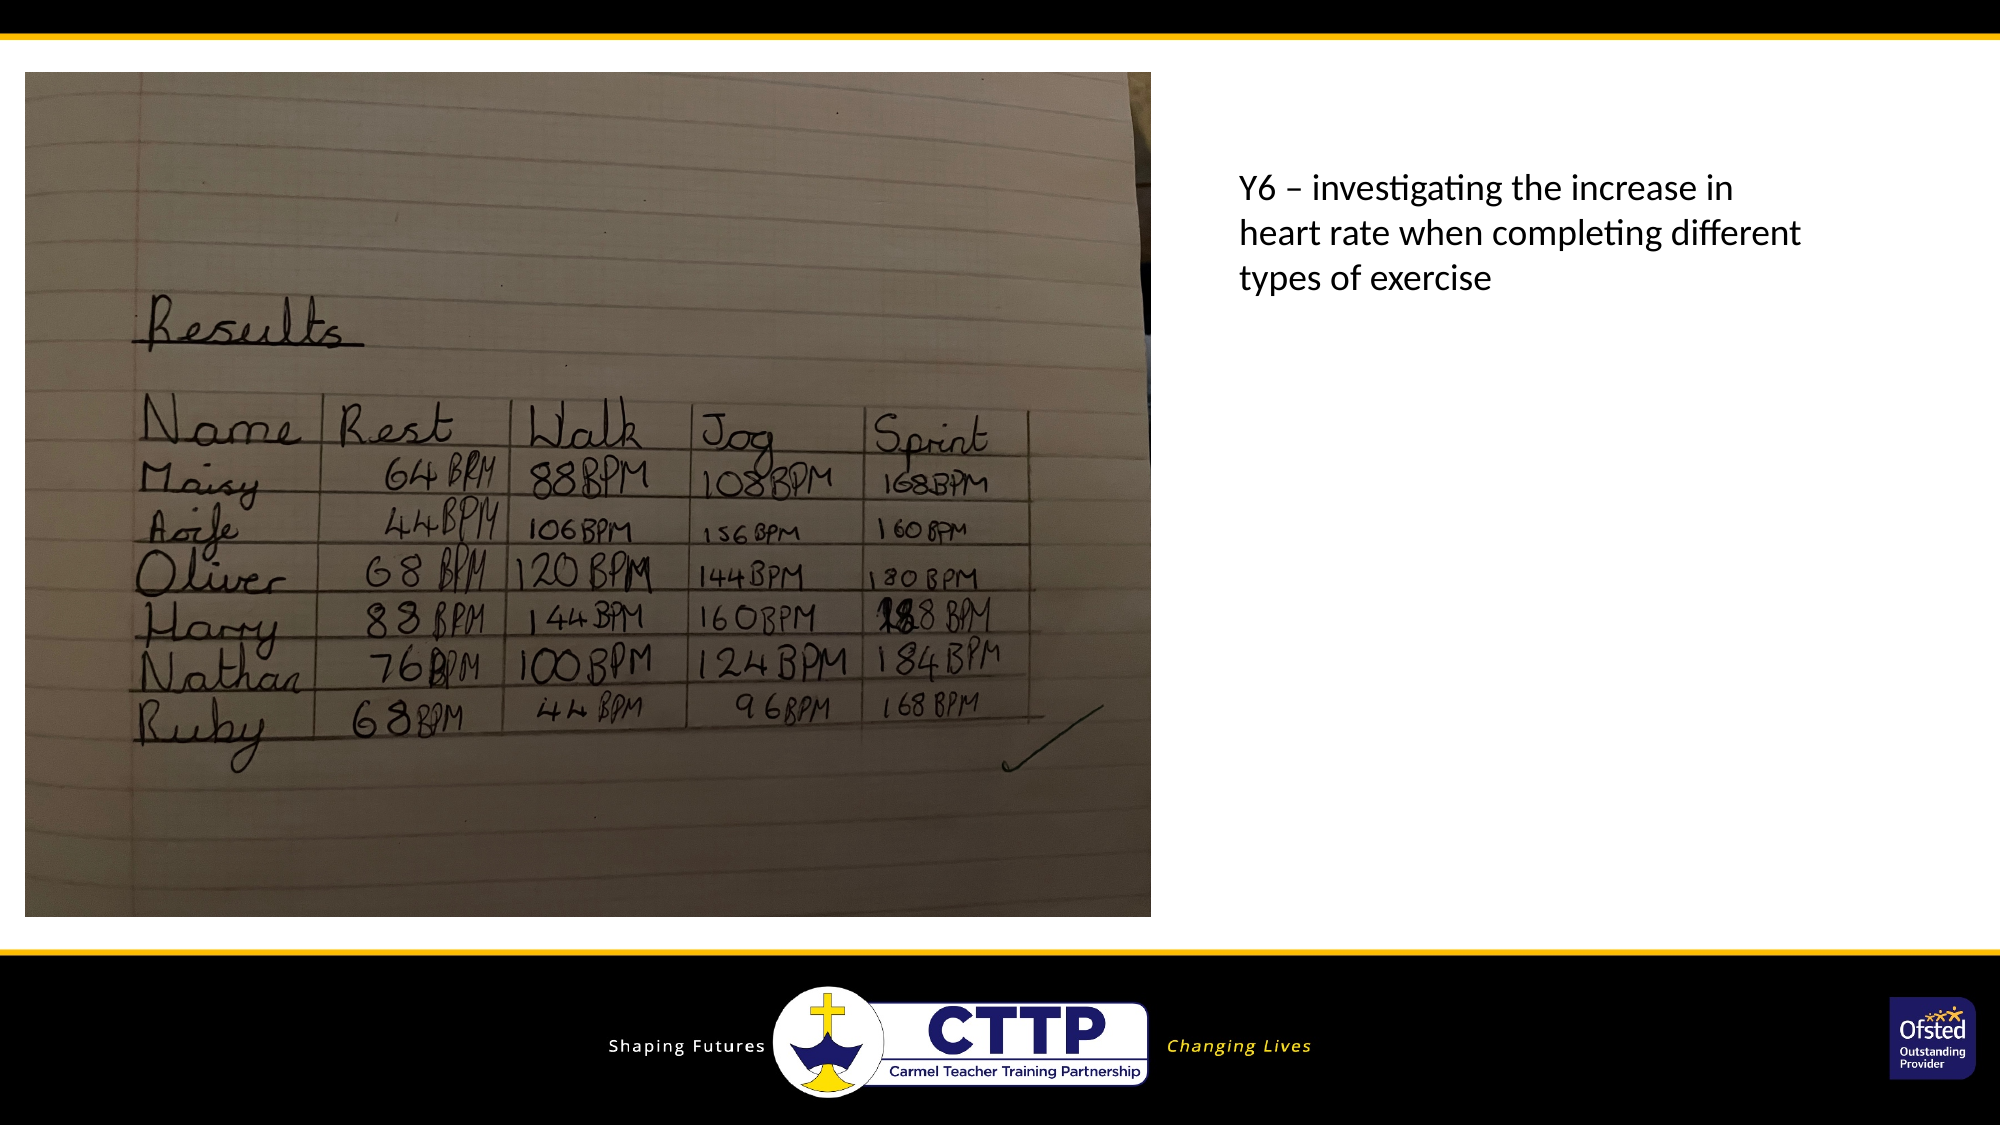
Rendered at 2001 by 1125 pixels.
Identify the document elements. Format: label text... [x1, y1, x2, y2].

picture [0, 0, 2000, 1125]
text_box Y6 – investigating the increase in heart rate when completing different types of exercise [1224, 155, 1839, 305]
